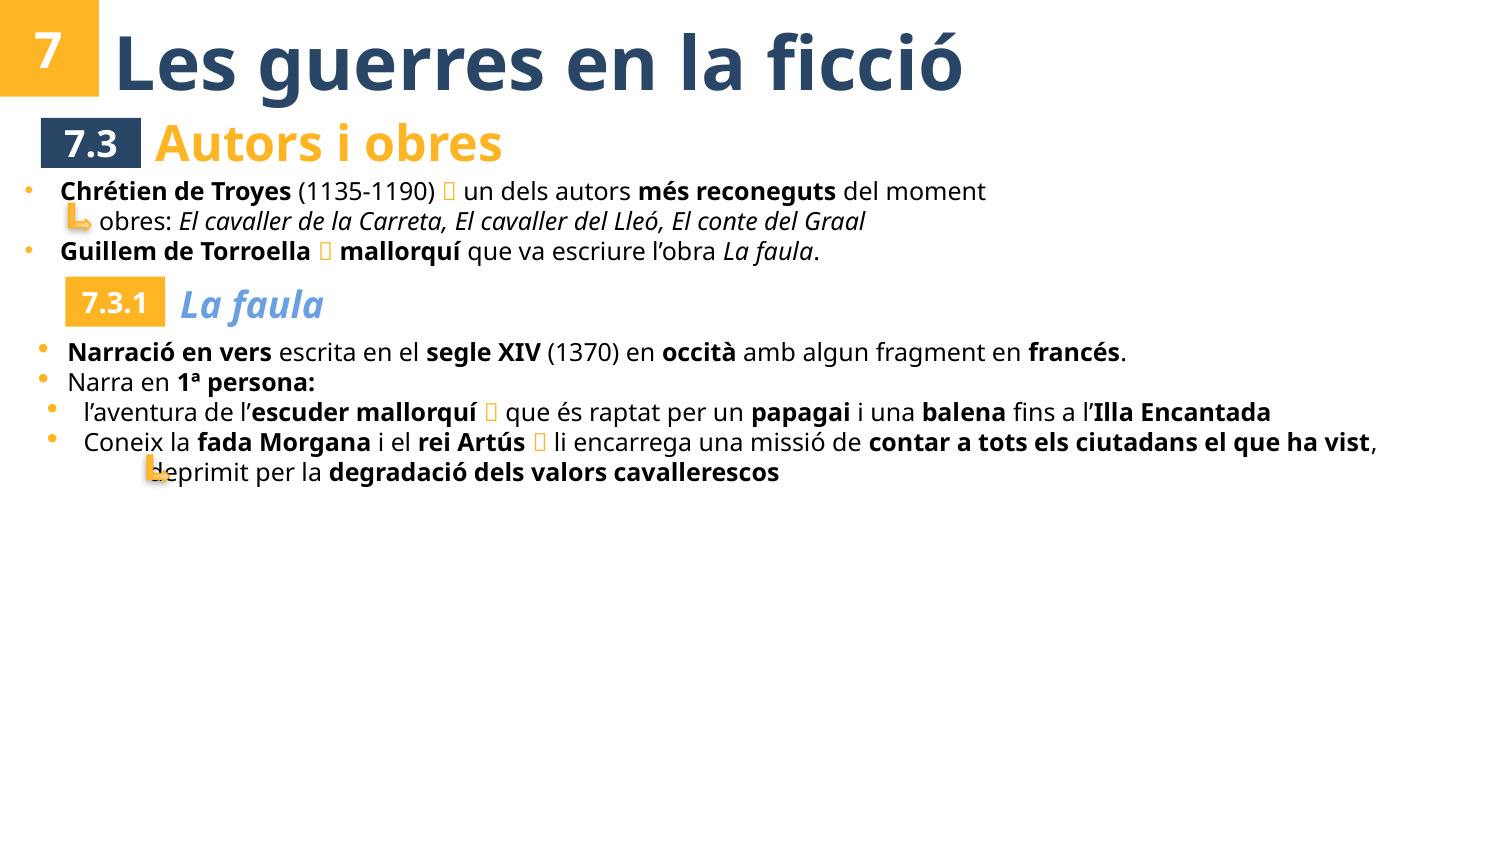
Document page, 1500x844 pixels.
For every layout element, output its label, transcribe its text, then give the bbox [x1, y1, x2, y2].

title Les guerres en la ficció [99, 0, 1321, 97]
slide_number 7 [0, 0, 99, 97]
text_box La faula [165, 266, 1022, 329]
text_box Narració en vers escrita en el segle XIV (1370) en occità amb algun fragment en francés. Narra en 1ª persona: l’aventura de l’escuder mallorquí  que és raptat per un papagai i una balena fins a l’Illa Encantada Coneix la fada Morgana i el rei Artús  li encarrega una missió de contar a tots els ciutadans el que ha vist, deprimit per la degradació dels valors cavallerescos [24, 329, 1393, 494]
text_box 7.3 [40, 117, 141, 167]
text_box [67, 202, 92, 232]
text_box Chrétien de Troyes (1135-1190)  un dels autors més reconeguts del moment obres: El cavaller de la Carreta, El cavaller del Lleó, El conte del Graal Guillem de Torroella  mallorquí que va escriure l’obra La faula. [9, 167, 1002, 273]
text_box [146, 454, 170, 483]
text_box 7.3.1 [65, 276, 165, 327]
text_box Autors i obres [140, 96, 997, 167]
